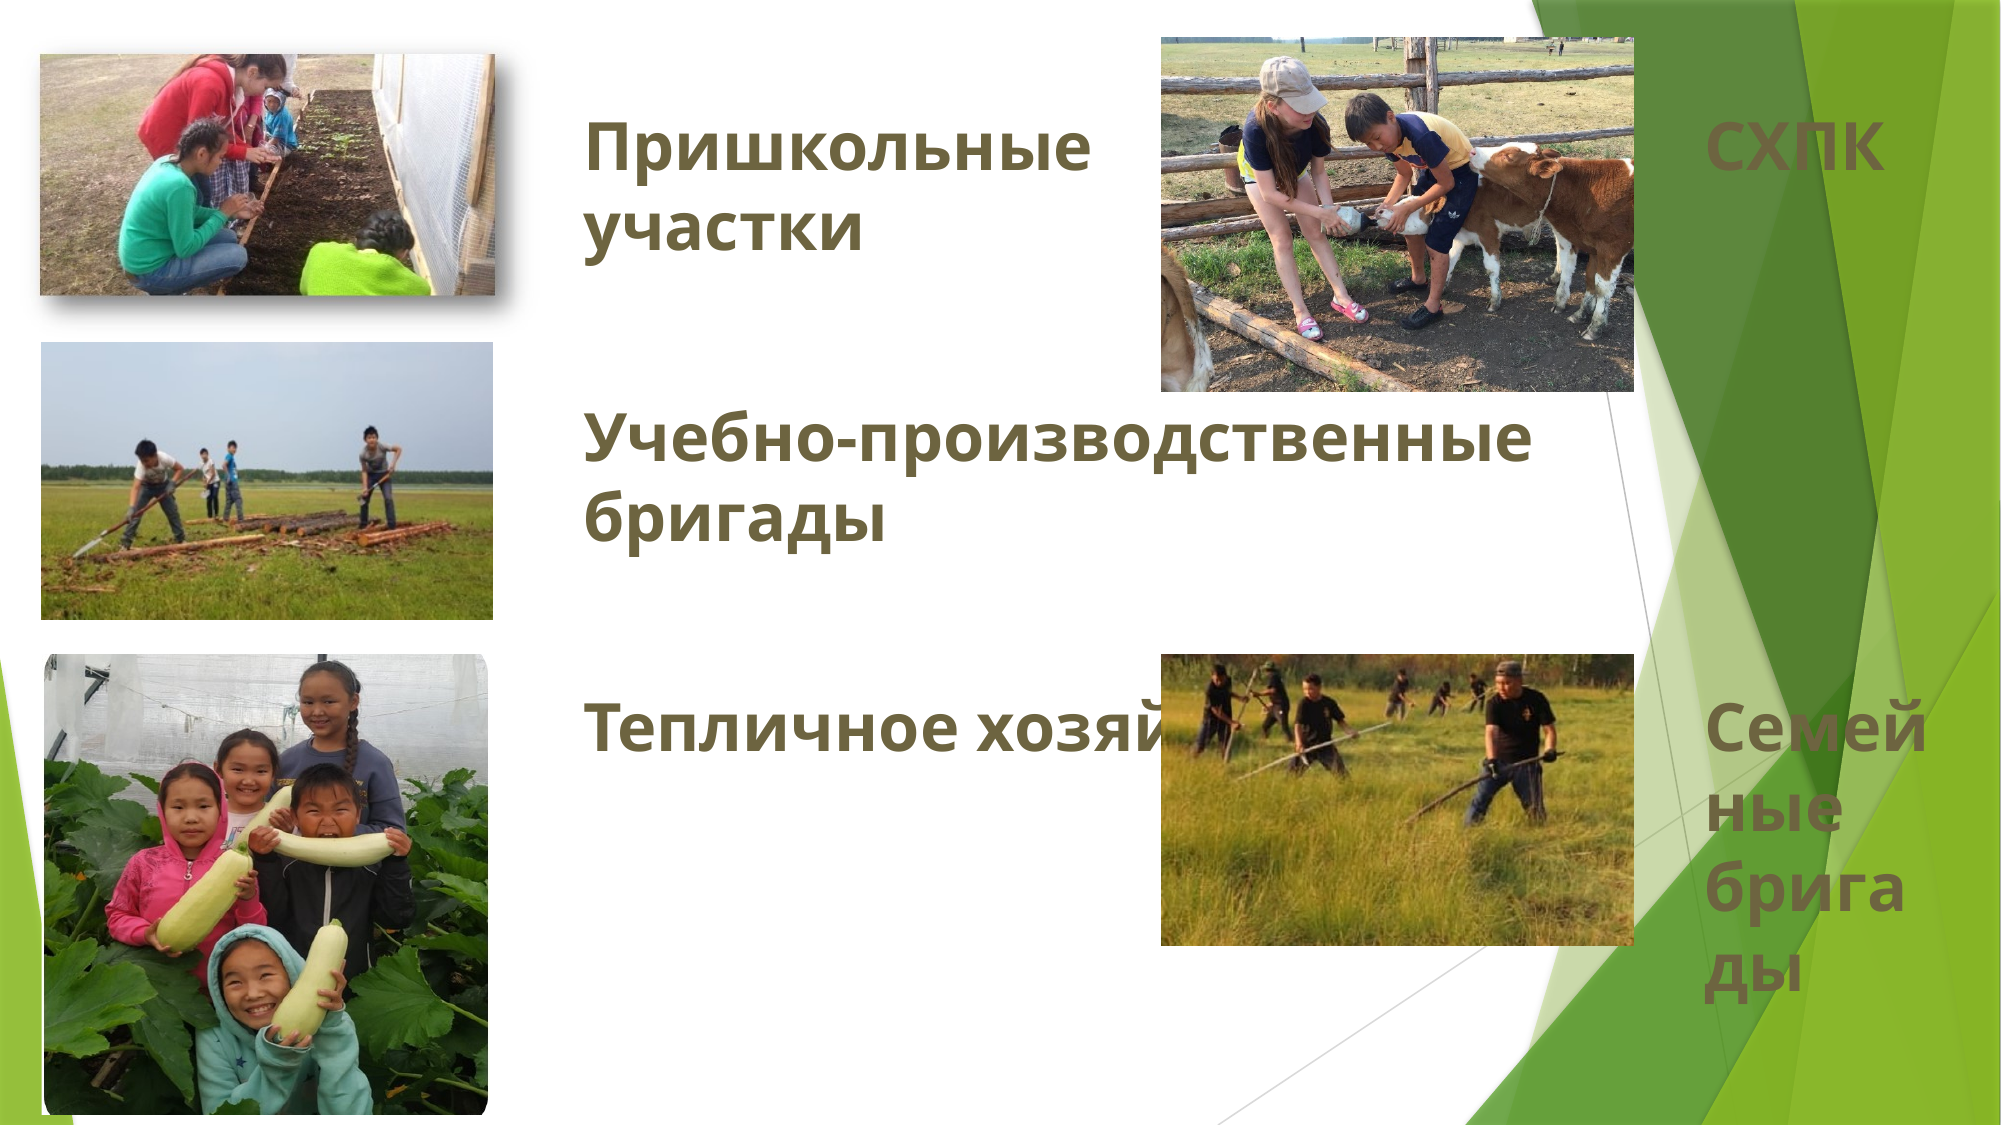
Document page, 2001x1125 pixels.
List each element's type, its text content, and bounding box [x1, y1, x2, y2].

text_box Тепличное хозяйство [568, 677, 1155, 773]
picture [1160, 36, 1635, 393]
text_box Семейные бригады [1689, 677, 1952, 1012]
picture [1160, 654, 1635, 947]
text_box Пришкольные участки [568, 96, 1155, 272]
picture [41, 654, 494, 1116]
text_box СХПК [1689, 96, 1952, 192]
text_box Учебно-производственные бригады [568, 387, 1781, 562]
picture [14, 30, 543, 621]
